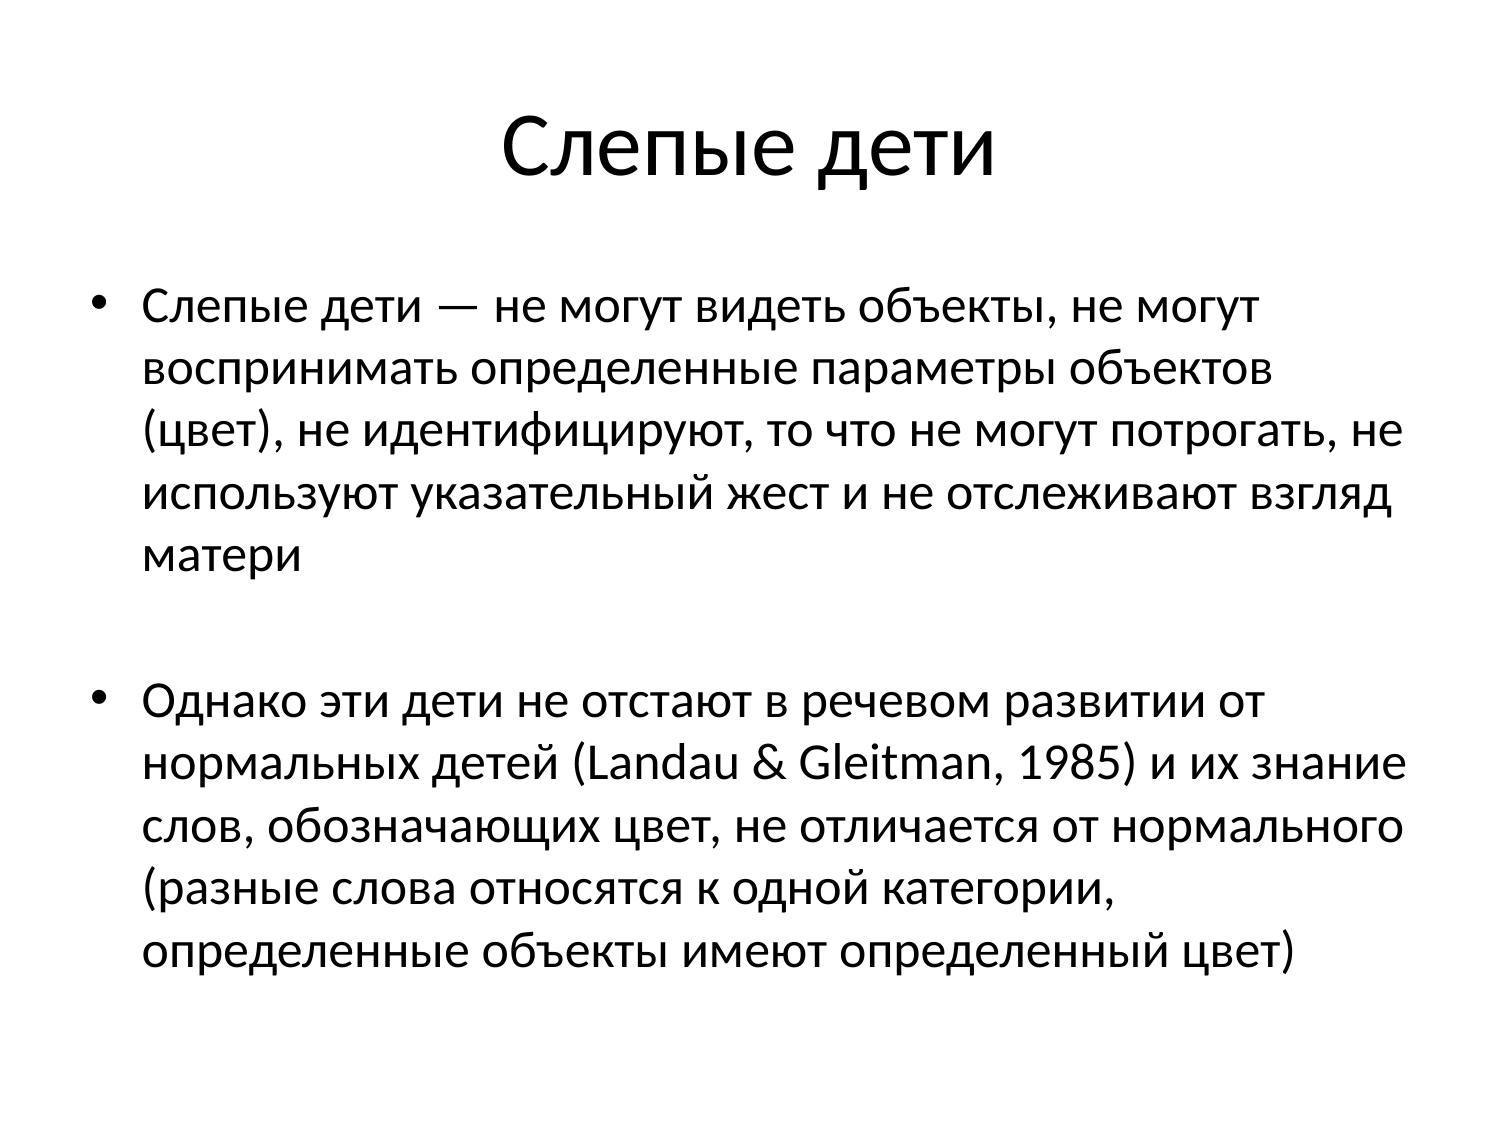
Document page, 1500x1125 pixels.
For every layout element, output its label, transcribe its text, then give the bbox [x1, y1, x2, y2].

list Слепые дети — не могут видеть объекты, не могут воспринимать определенные параметры объектов (цвет), не идентифицируют, то что не могут потрогать, не используют указательный жест и не отслеживают взгляд матери Однако эти дети не отстают в речевом развитии от нормальных детей (Landau & Gleitman, 1985) и их знание слов, обозначающих цвет, не отличается от нормального (разные слова относятся к одной категории, определенные объекты имеют определенный цвет) [75, 262, 1425, 1005]
title Слепые дети [75, 45, 1425, 233]
